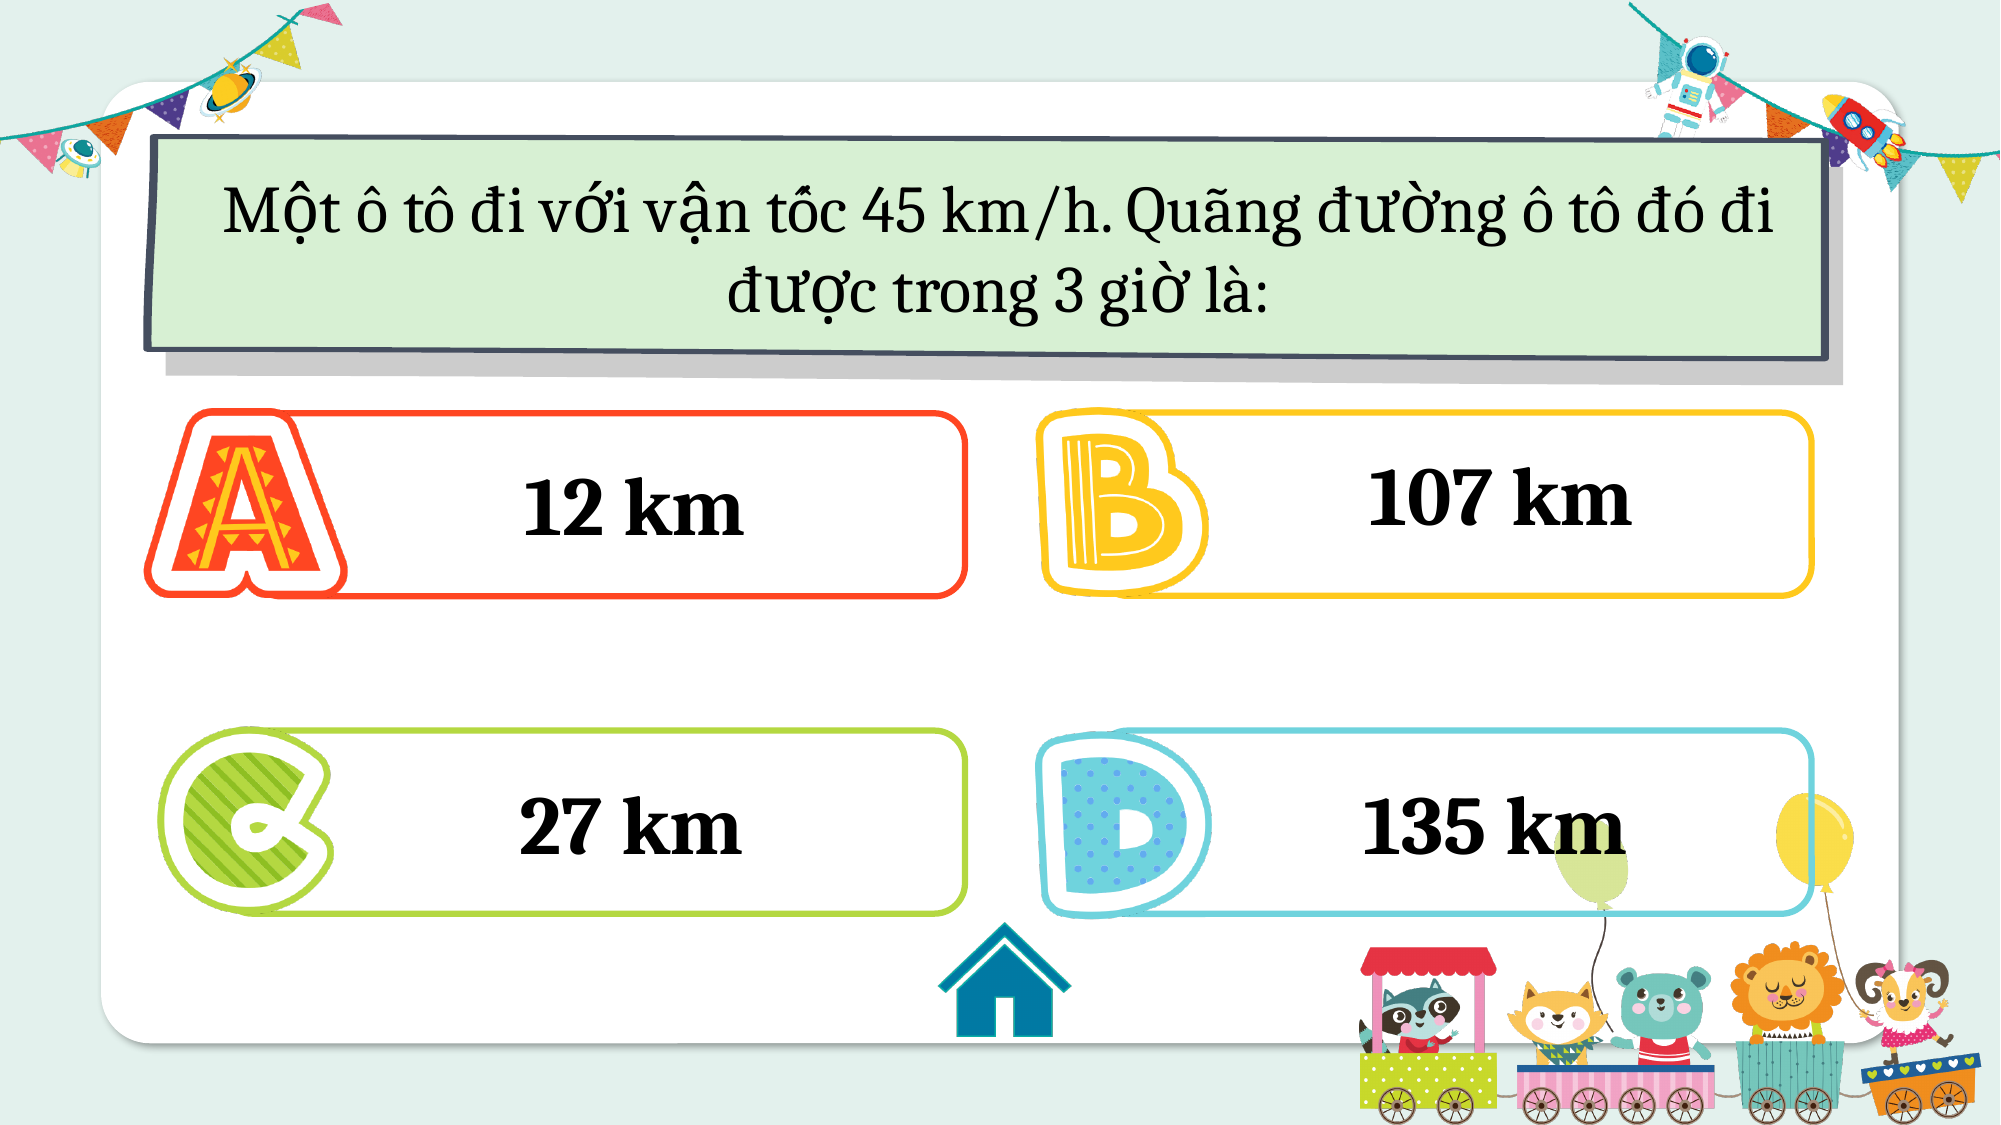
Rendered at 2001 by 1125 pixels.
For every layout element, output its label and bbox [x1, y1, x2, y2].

text_box [157, 725, 965, 915]
picture [929, 904, 1080, 1055]
picture [1332, 684, 2001, 1125]
text_box [1034, 407, 1812, 597]
picture [1623, 0, 2001, 250]
text_box [1034, 730, 1812, 920]
text_box [143, 134, 1844, 386]
text_box [143, 408, 965, 598]
picture [0, 0, 480, 232]
